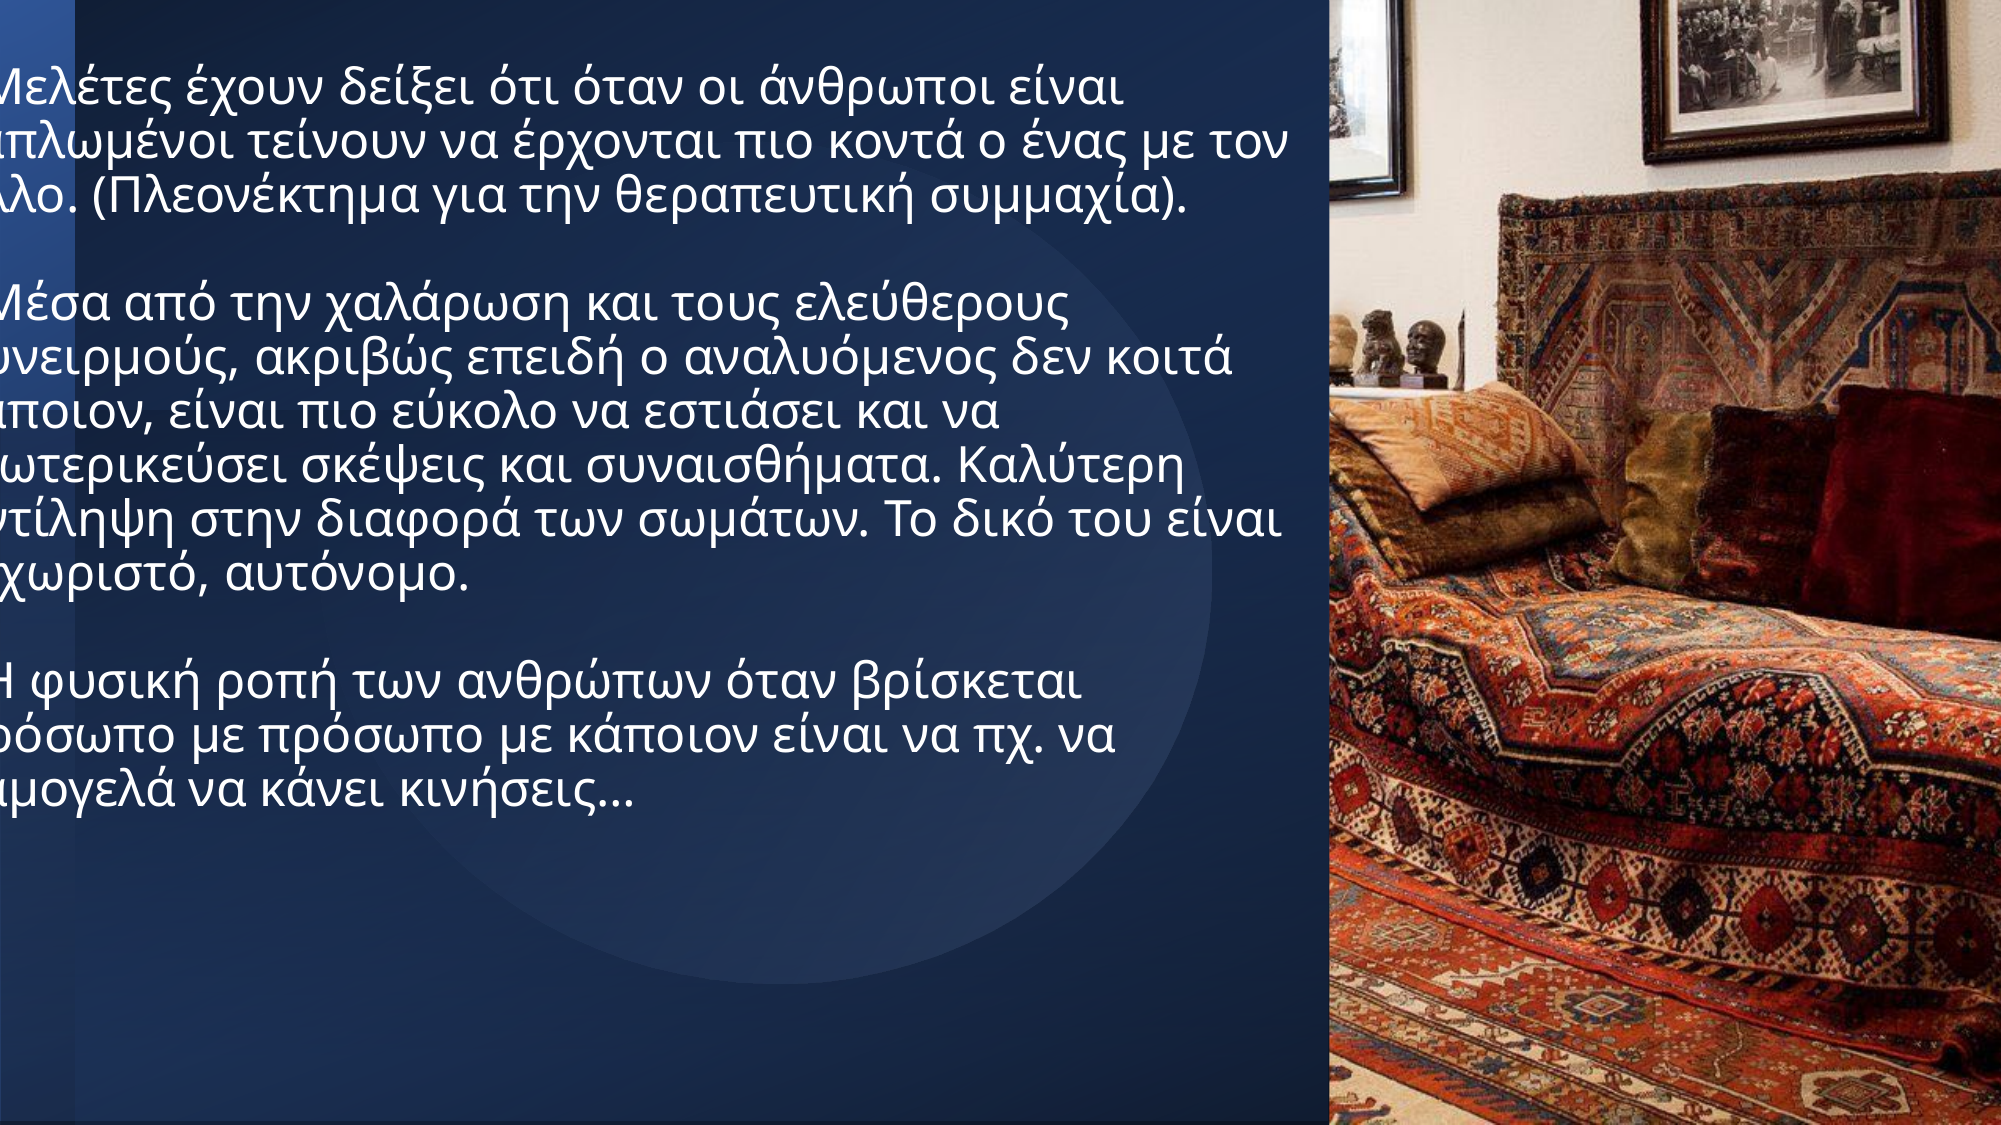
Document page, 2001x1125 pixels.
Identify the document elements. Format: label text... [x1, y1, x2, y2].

picture [1329, 0, 2001, 1125]
text_box [317, 527, 1213, 985]
text_box [1, 527, 1329, 1125]
title - Μελέτες έχουν δείξει ότι όταν οι άνθρωποι είναι ξαπλωμένοι τείνουν να έρχονται πιο κοντά ο ένας με τον άλλο. (Πλεονέκτημα για την θεραπευτική συμμαχία). - Μέσα από την χαλάρωση και τους ελεύθερους συνειρμούς, ακριβώς επειδή ο αναλυόμενος δεν κοιτά κάποιον, είναι πιο εύκολο να εστιάσει και να εξωτερικεύσει σκέψεις και συναισθήματα. Καλύτερη αντίληψη στην διαφορά των σωμάτων. Το δικό του είναι ξεχωριστό, αυτόνομο. - Η φυσική ροπή των ανθρώπων όταν βρίσκεται πρόσωπο με πρόσωπο με κάποιον είναι να πχ. να χαμογελά να κάνει κινήσεις… [0, 0, 1329, 527]
